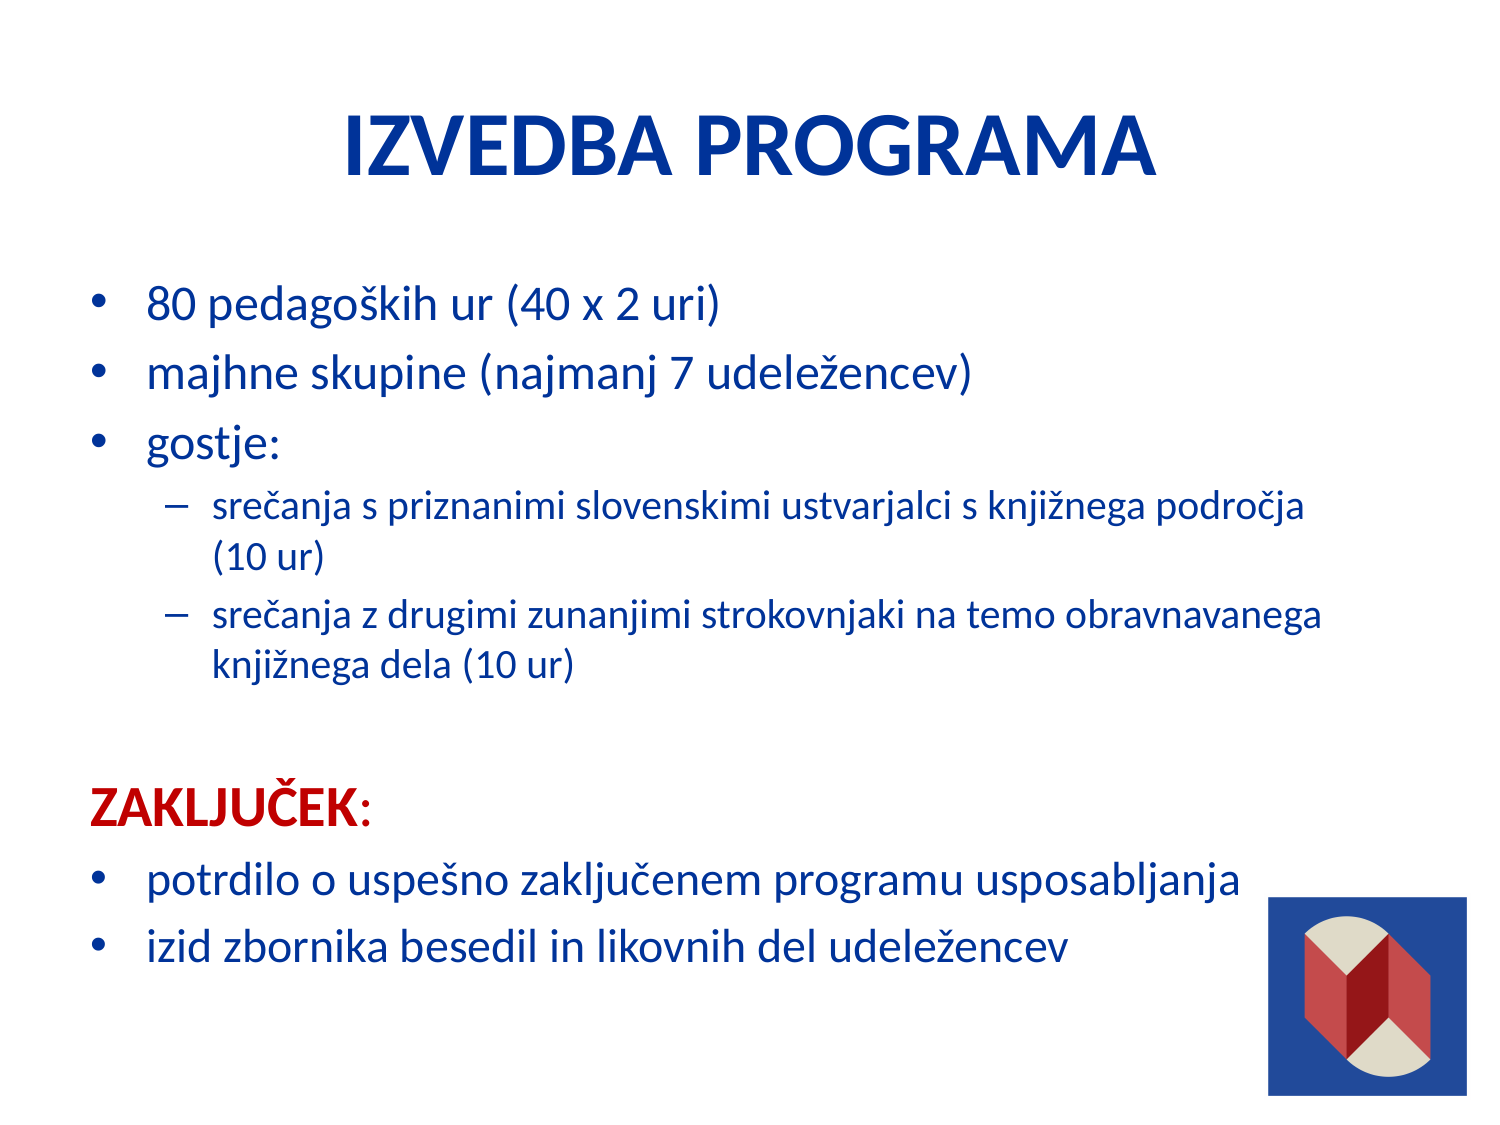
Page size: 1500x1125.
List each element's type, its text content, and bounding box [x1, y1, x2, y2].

list 80 pedagoških ur (40 x 2 uri) majhne skupine (najmanj 7 udeležencev) gostje: srečanja s priznanimi slovenskimi ustvarjalci s knjižnega področja (10 ur) srečanja z drugimi zunanjimi strokovnjaki na temo obravnavanega knjižnega dela (10 ur) ZAKLJUČEK: potrdilo o uspešno zaključenem programu usposabljanja izid zbornika besedil in likovnih del udeležencev [74, 262, 1426, 1006]
title IZVEDBA PROGRAMA [74, 44, 1426, 233]
picture [1264, 892, 1471, 1100]
